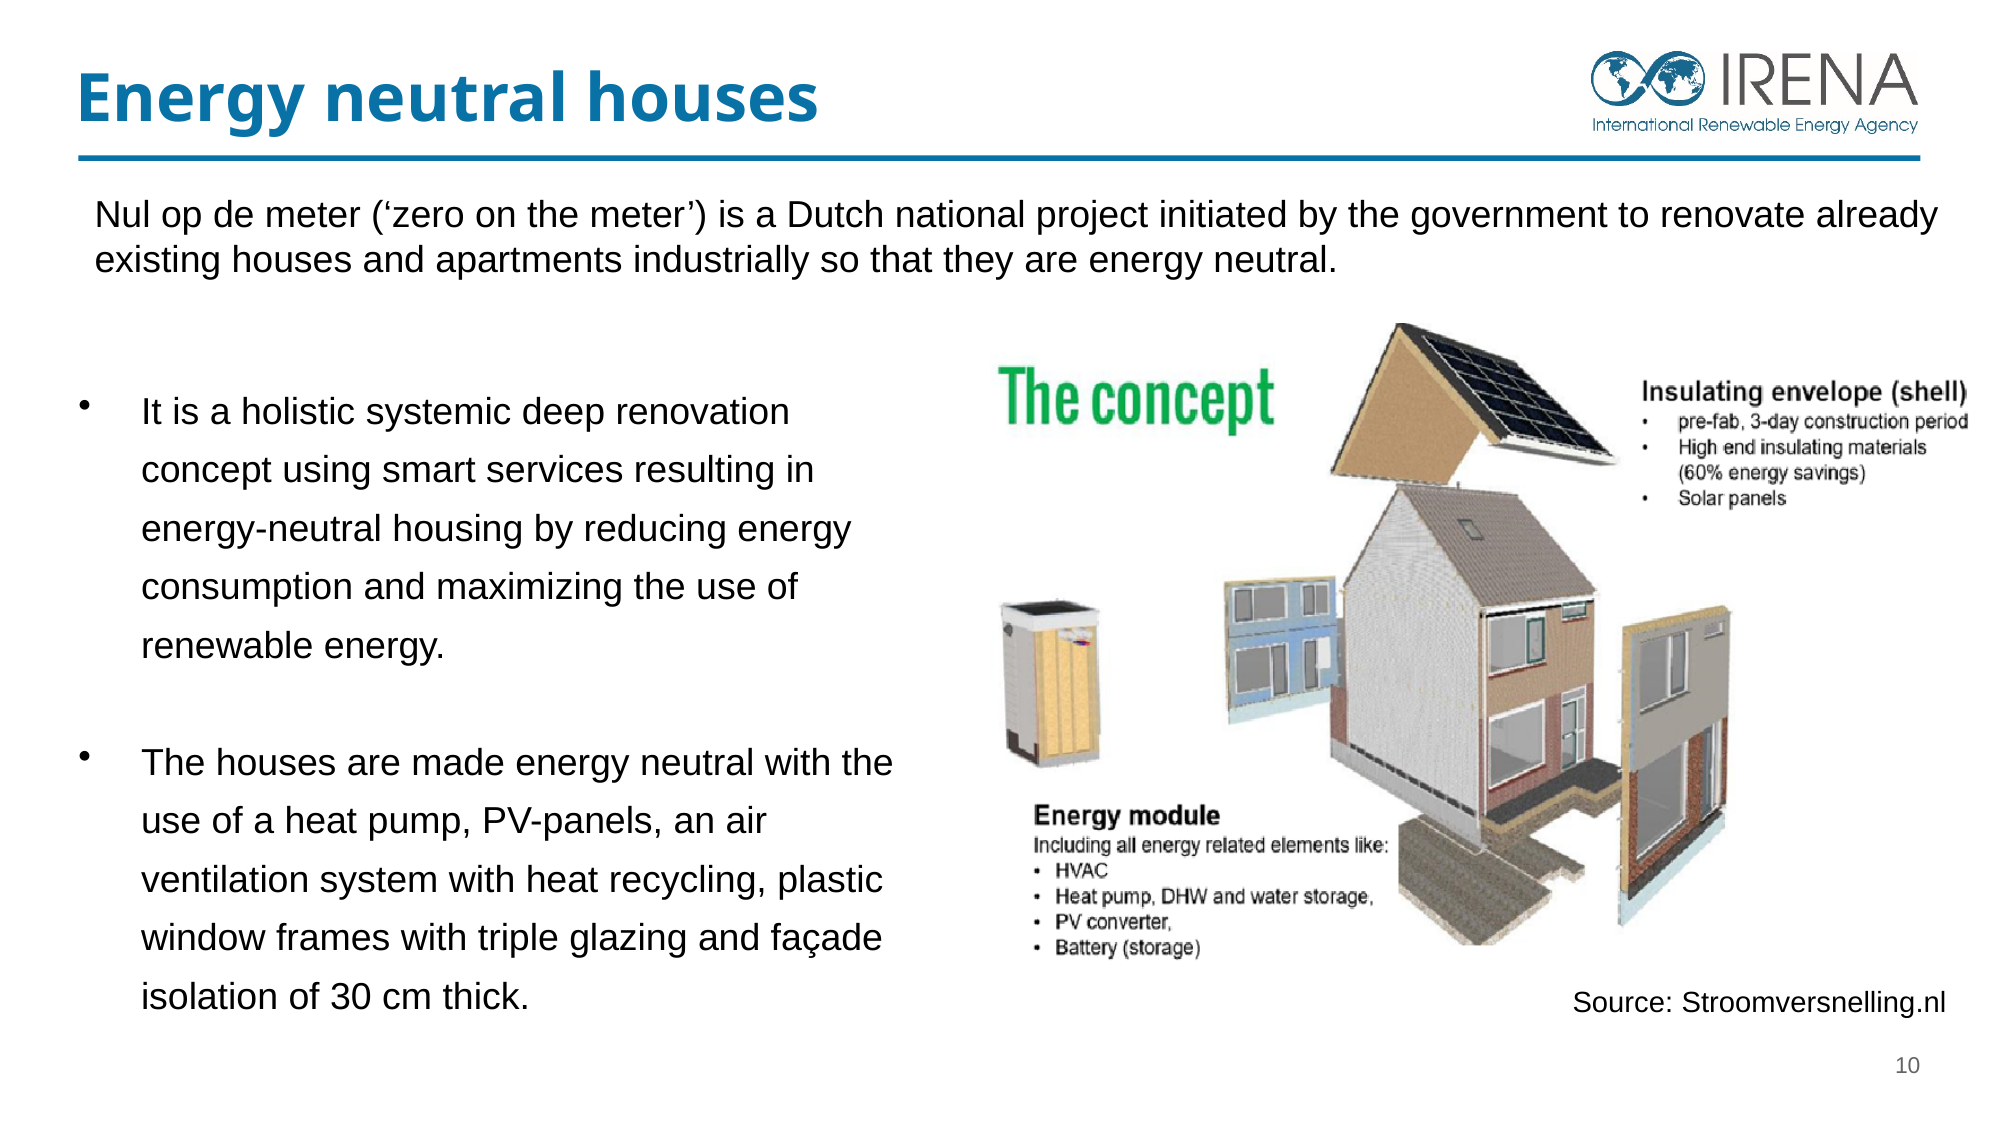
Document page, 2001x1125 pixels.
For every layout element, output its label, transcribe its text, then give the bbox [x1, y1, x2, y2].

slide_number 10 [1763, 1050, 1921, 1101]
picture [1591, 51, 1918, 134]
text_box Nul op de meter (‘zero on the meter’) is a Dutch national project initiated by the government to renovate already existing houses and apartments industrially so that they are energy neutral. [79, 182, 1985, 288]
text_box Source: Stroomversnelling.nl [1557, 975, 2000, 1026]
picture [976, 323, 1985, 976]
list It is a holistic systemic deep renovation concept using smart services resulting in energy-neutral housing by reducing energy consumption and maximizing the use of renewable energy. The houses are made energy neutral with the use of a heat pump, PV-panels, an air ventilation system with heat recycling, plastic window frames with triple glazing and façade isolation of 30 cm thick. [78, 373, 918, 1101]
title Energy neutral houses [75, 54, 1556, 134]
